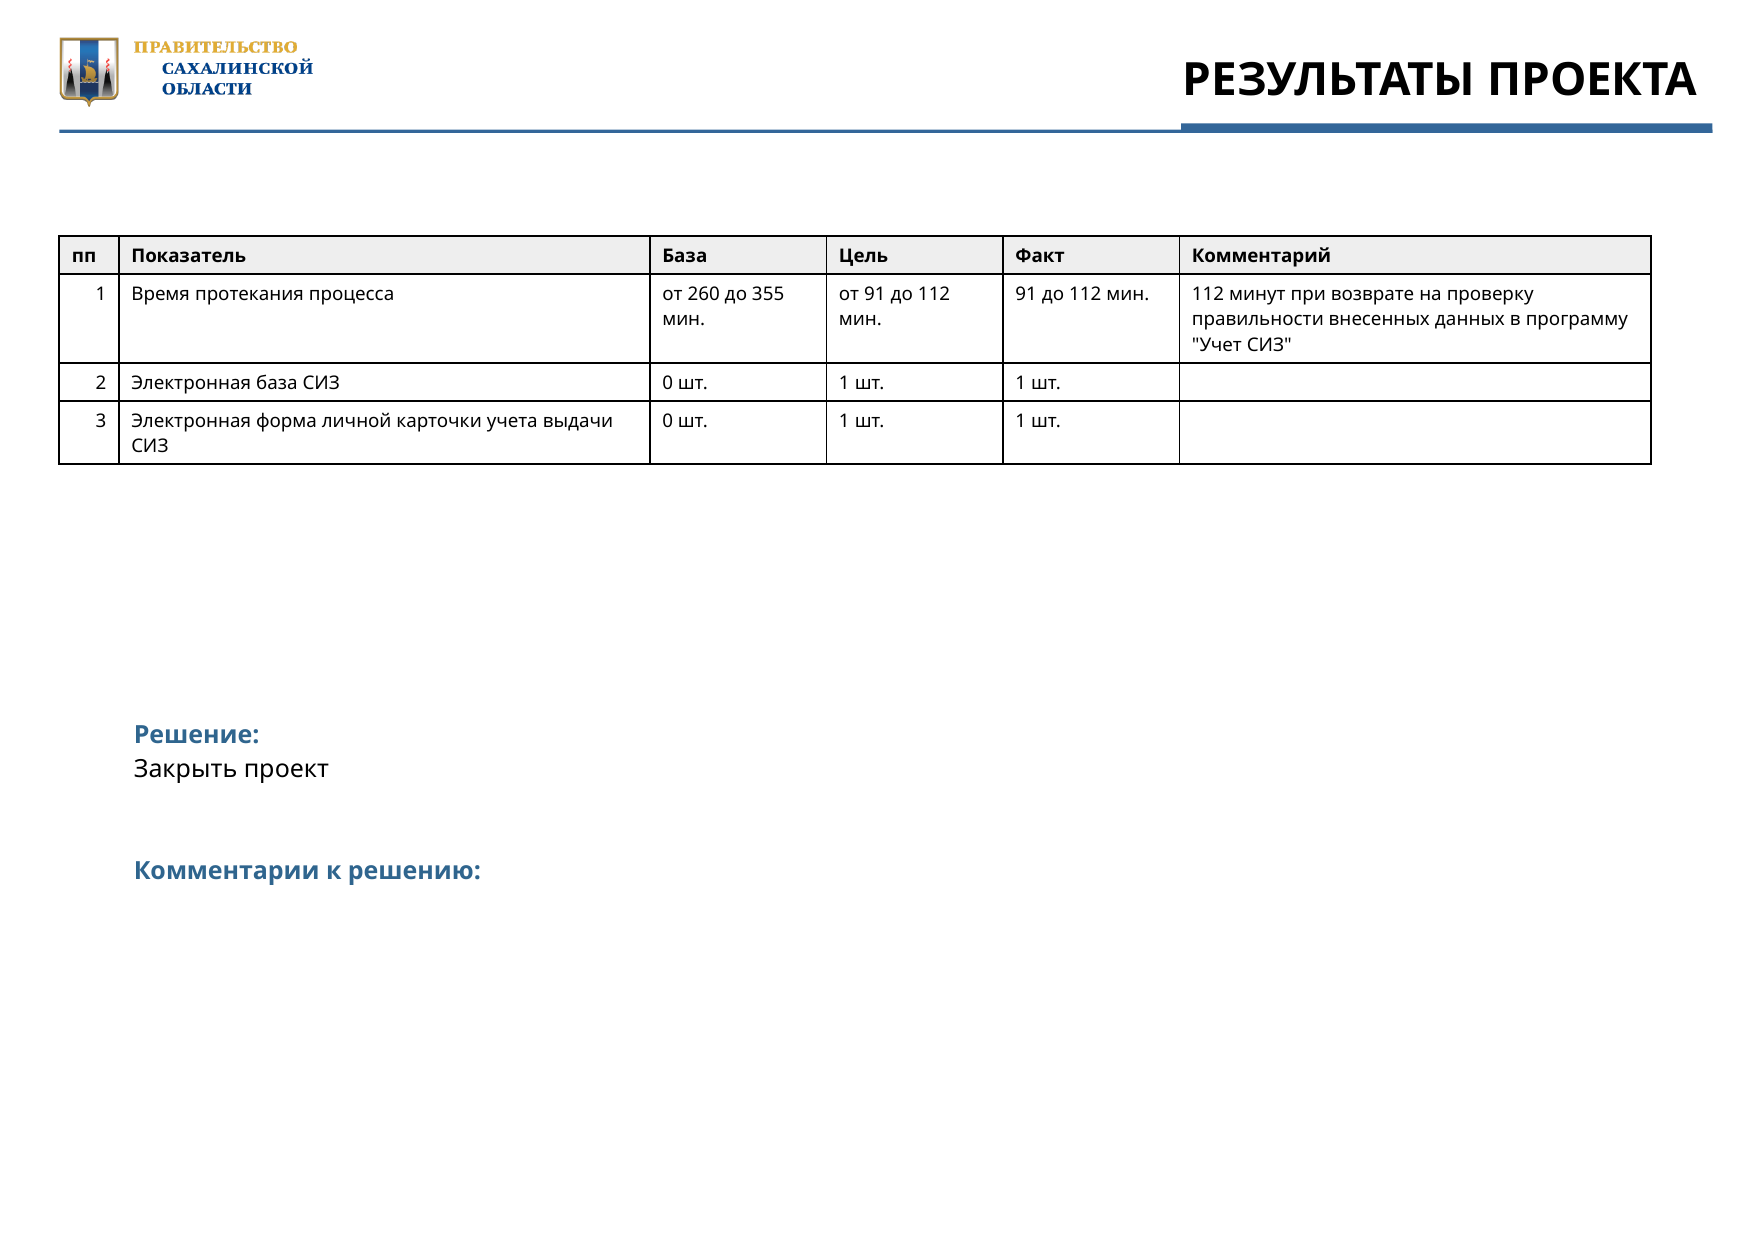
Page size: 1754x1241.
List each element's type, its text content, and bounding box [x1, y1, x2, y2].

table_cell Электронная база СИЗ [120, 364, 649, 400]
table_cell 0 шт. [651, 364, 826, 400]
table_cell 91 до 112 мин. [1004, 275, 1179, 362]
table_cell [1180, 402, 1650, 463]
text_box [59, 129, 1181, 133]
table_cell 1 шт. [827, 364, 1002, 400]
table_cell Время протекания процесса [120, 275, 649, 362]
table_cell 1 шт. [1004, 402, 1179, 463]
text_box [1181, 123, 1713, 133]
table_header пп [60, 237, 118, 273]
table_cell 3 [60, 402, 118, 463]
table_cell [1180, 364, 1650, 400]
table_cell от 260 до 355 мин. [651, 275, 826, 362]
table_cell 1 шт. [827, 402, 1002, 463]
table_cell 2 [60, 364, 118, 400]
text_box РЕЗУЛЬТАТЫ ПРОЕКТА [414, 29, 1713, 113]
table_cell 0 шт. [651, 402, 826, 463]
table_header Факт [1004, 237, 1179, 273]
table_cell от 91 до 112 мин. [827, 275, 1002, 362]
picture [59, 35, 313, 107]
table_header Показатель [120, 237, 649, 273]
table_header База [651, 237, 826, 273]
table_cell Электронная форма личной карточки учета выдачи СИЗ [120, 402, 649, 463]
text_box Решение: Закрыть проект Комментарии к решению: [118, 709, 1596, 1182]
table_header Комментарий [1180, 237, 1650, 273]
table_cell 1 шт. [1004, 364, 1179, 400]
table_header Цель [827, 237, 1002, 273]
table_cell 1 [60, 275, 118, 362]
table_cell 112 минут при возврате на проверку правильности внесенных данных в программу "Учет СИЗ" [1180, 275, 1650, 362]
